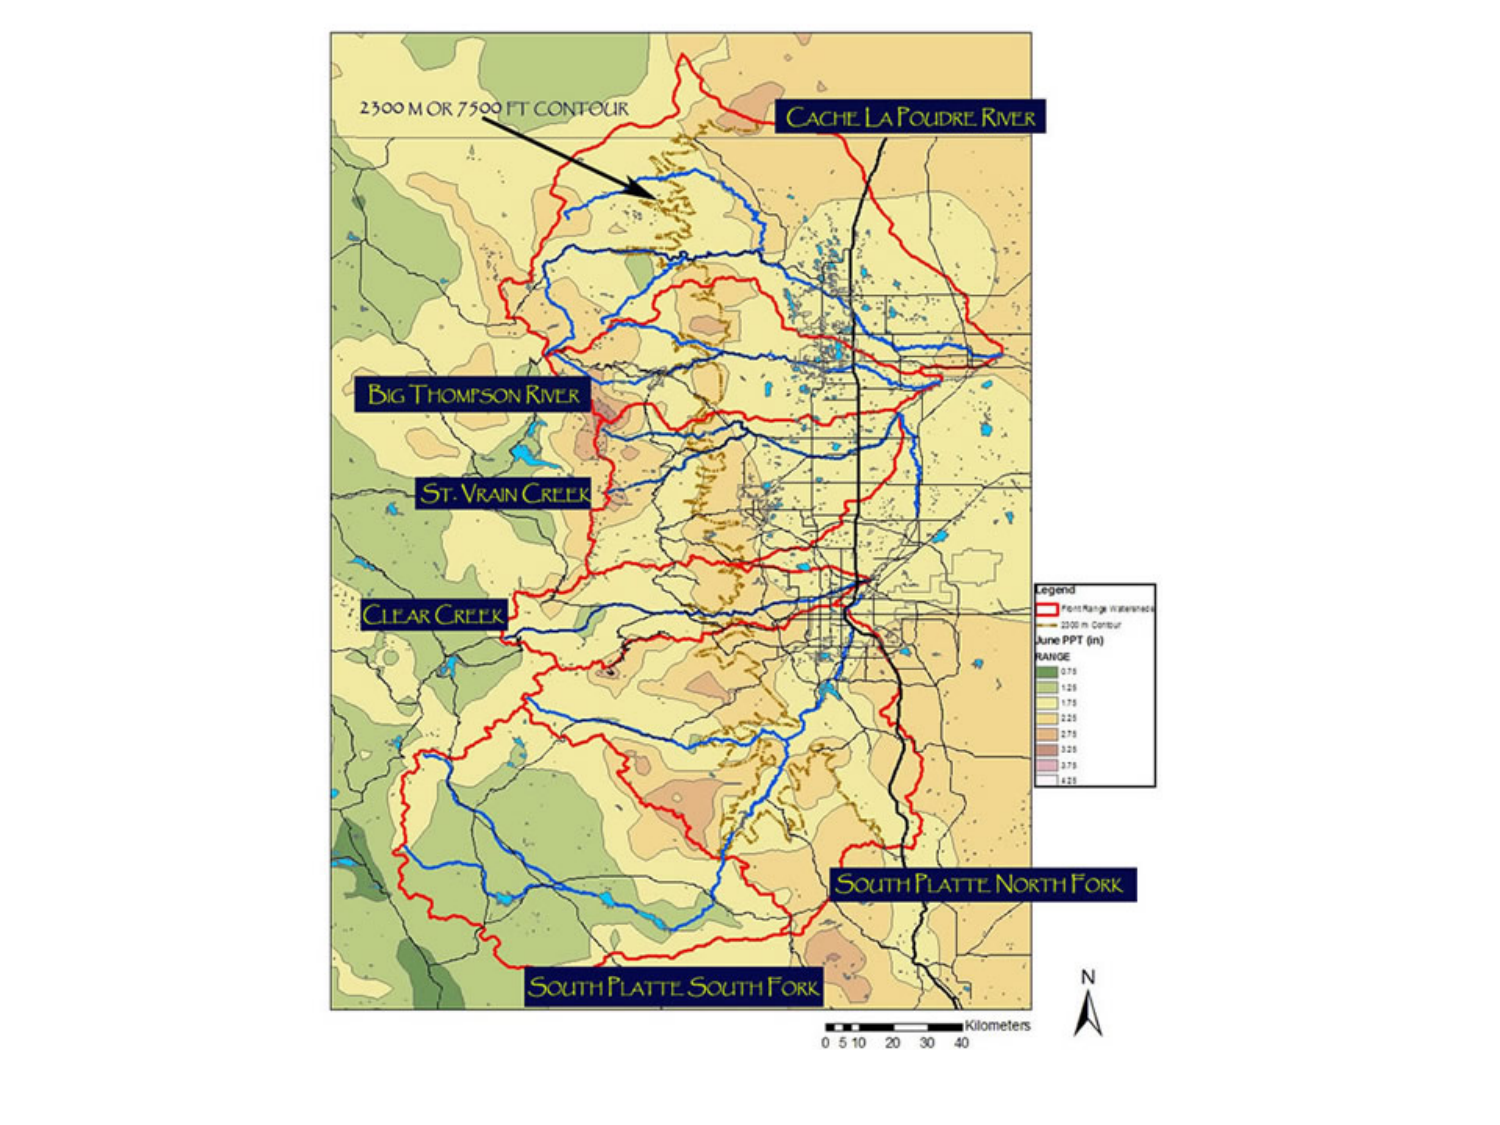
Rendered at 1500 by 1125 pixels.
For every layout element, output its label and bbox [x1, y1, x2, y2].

picture [312, 12, 1173, 1125]
